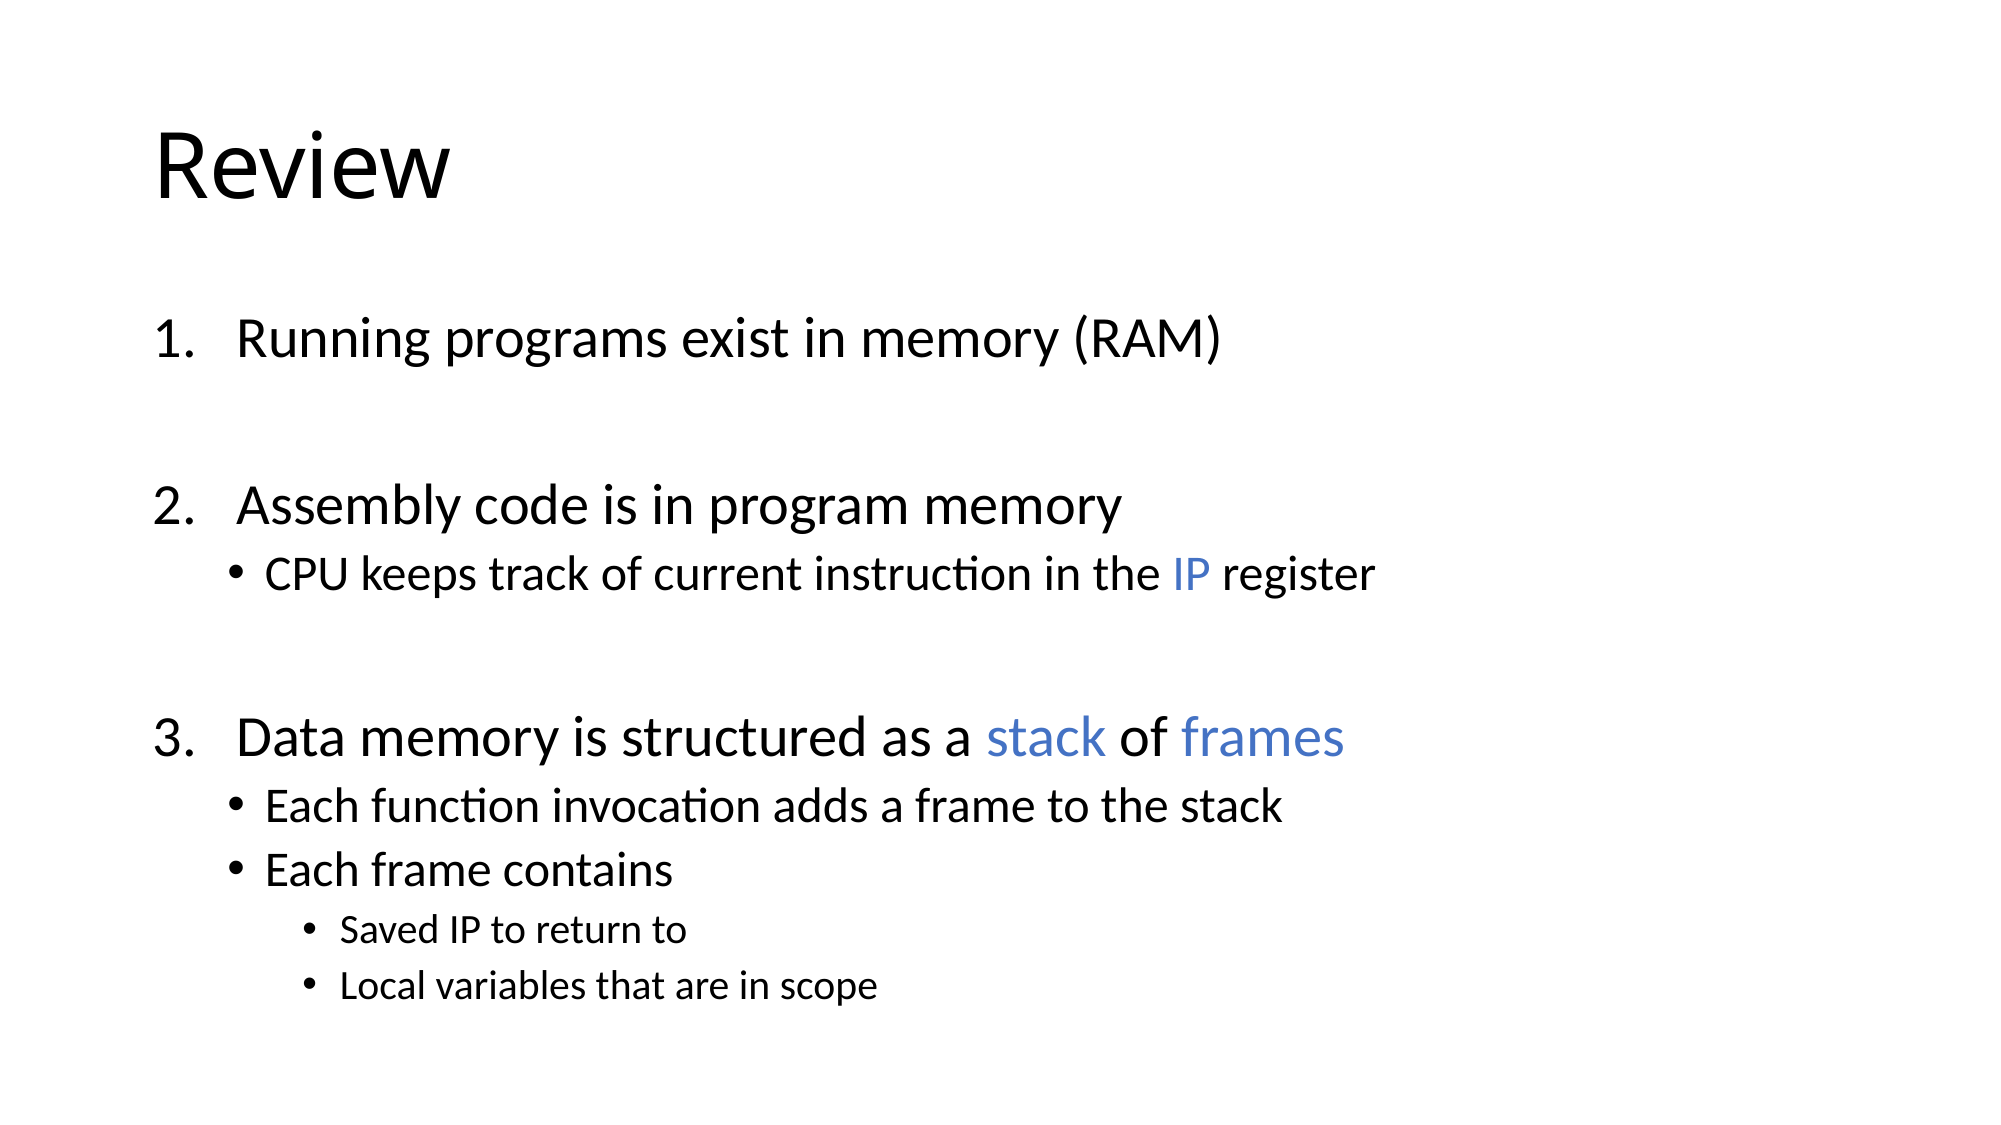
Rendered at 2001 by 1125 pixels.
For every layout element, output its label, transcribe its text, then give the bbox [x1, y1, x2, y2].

title Review [137, 59, 1863, 278]
list Running programs exist in memory (RAM) Assembly code is in program memory CPU keeps track of current instruction in the IP register Data memory is structured as a stack of frames Each function invocation adds a frame to the stack Each frame contains Saved IP to return to Local variables that are in scope [137, 299, 1863, 1079]
